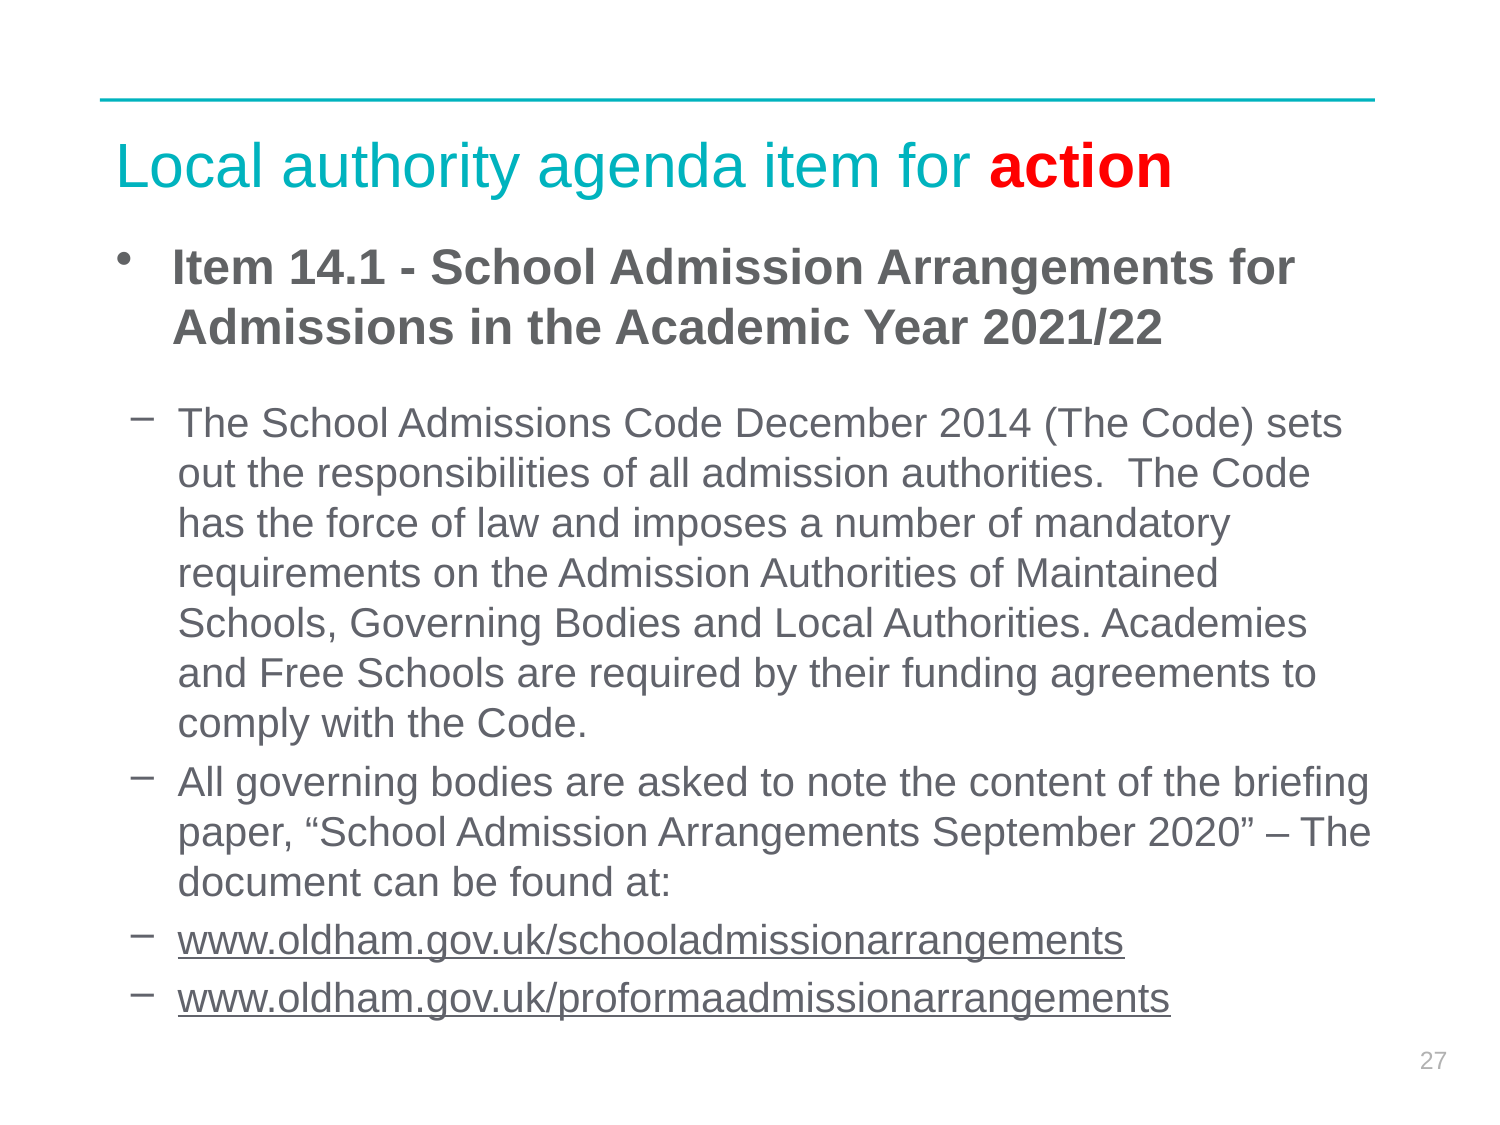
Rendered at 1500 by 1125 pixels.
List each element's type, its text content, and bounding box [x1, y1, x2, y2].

text_box The School Admissions Code December 2014 (The Code) sets out the responsibilities of all admission authorities. The Code has the force of law and imposes a number of mandatory requirements on the Admission Authorities of Maintained Schools, Governing Bodies and Local Authorities. Academies and Free Schools are required by their funding agreements to comply with the Code. All governing bodies are asked to note the content of the briefing paper, “School Admission Arrangements September 2020” – The document can be found at: www.oldham.gov.uk/schooladmissionarrangements www.oldham.gov.uk/proformaadmissionarrangements [41, 388, 1401, 1125]
title Local authority agenda item for action [100, 117, 1376, 226]
text_box Item 14.1 - School Admission Arrangements for Admissions in the Academic Year 2021/22 [100, 226, 1401, 374]
